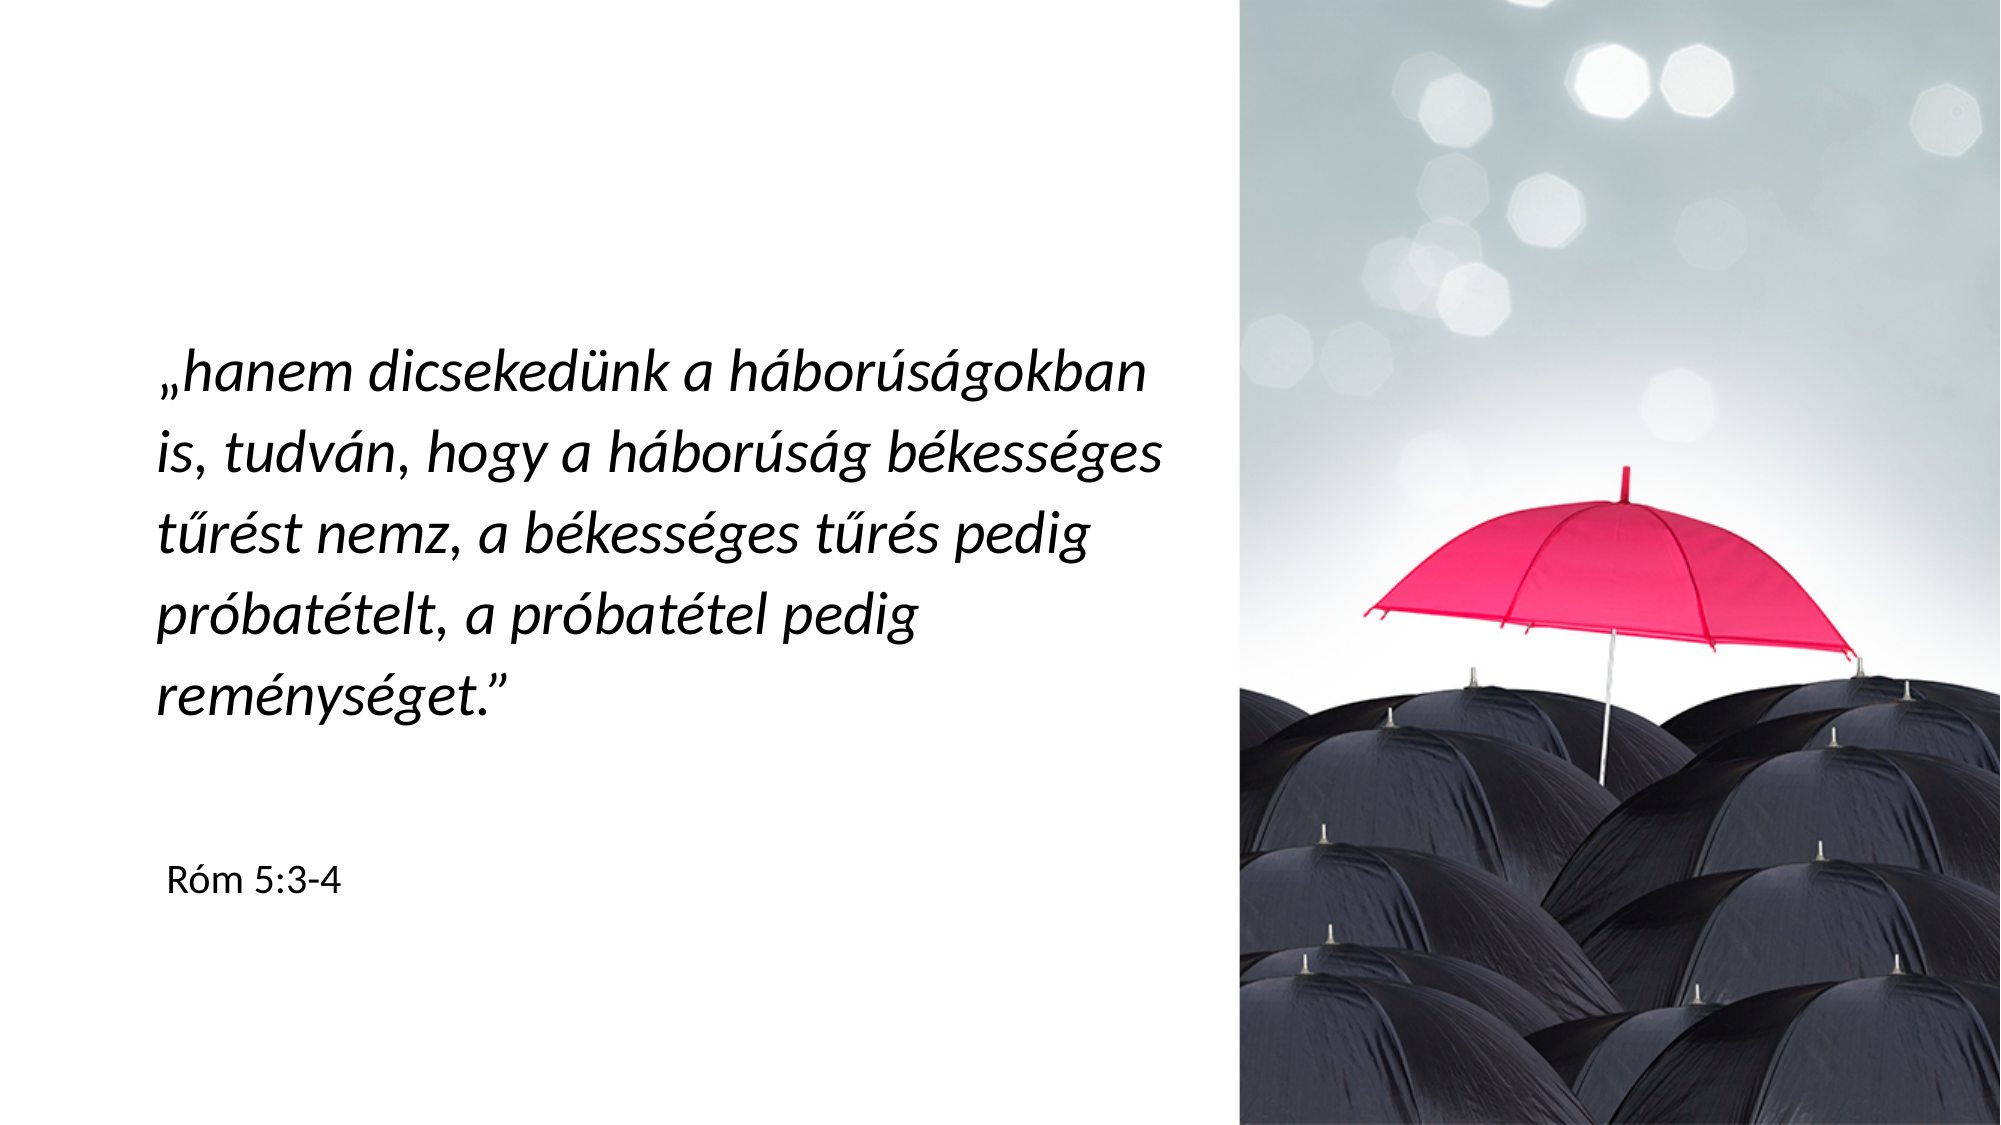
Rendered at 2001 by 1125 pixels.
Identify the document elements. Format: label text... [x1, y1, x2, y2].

list „hanem dicsekedünk a háborúságokban is, tudván, hogy a háborúság békességes tűrést nemz, a békességes tűrés pedig próbatételt, a próbatétel pedig reménységet.” Róm 5:3-4 [141, 222, 1223, 917]
picture [1239, 0, 2000, 1125]
